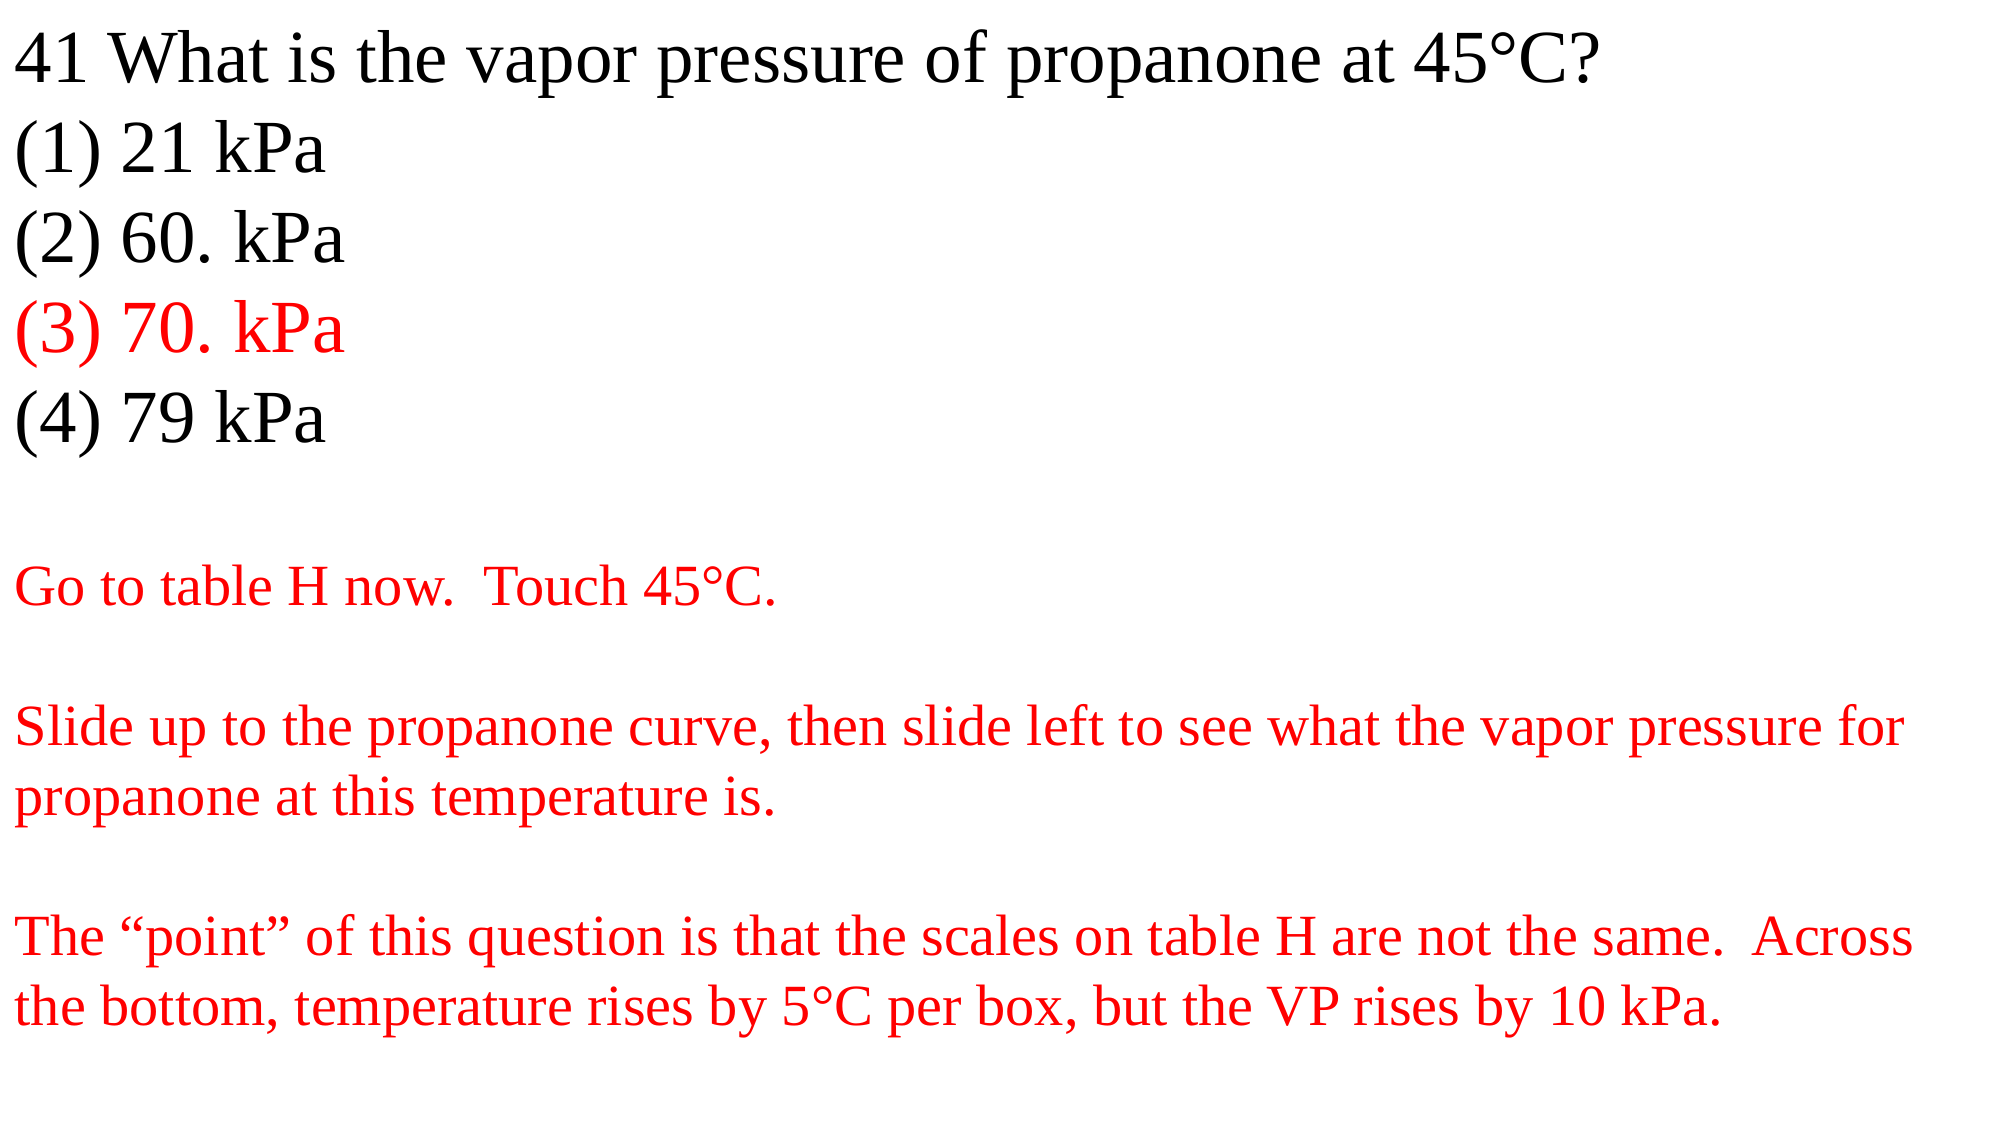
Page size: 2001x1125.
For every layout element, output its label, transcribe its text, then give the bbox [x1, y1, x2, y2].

text_box 41 What is the vapor pressure of propanone at 45°C? (1) 21 kPa (2) 60. kPa (3) 70. kPa (4) 79 kPa Go to table H now. Touch 45°C. Slide up to the propanone curve, then slide left to see what the vapor pressure for propanone at this temperature is. The “point” of this question is that the scales on table H are not the same. Across the bottom, temperature rises by 5°C per box, but the VP rises by 10 kPa. [0, 0, 2000, 1045]
